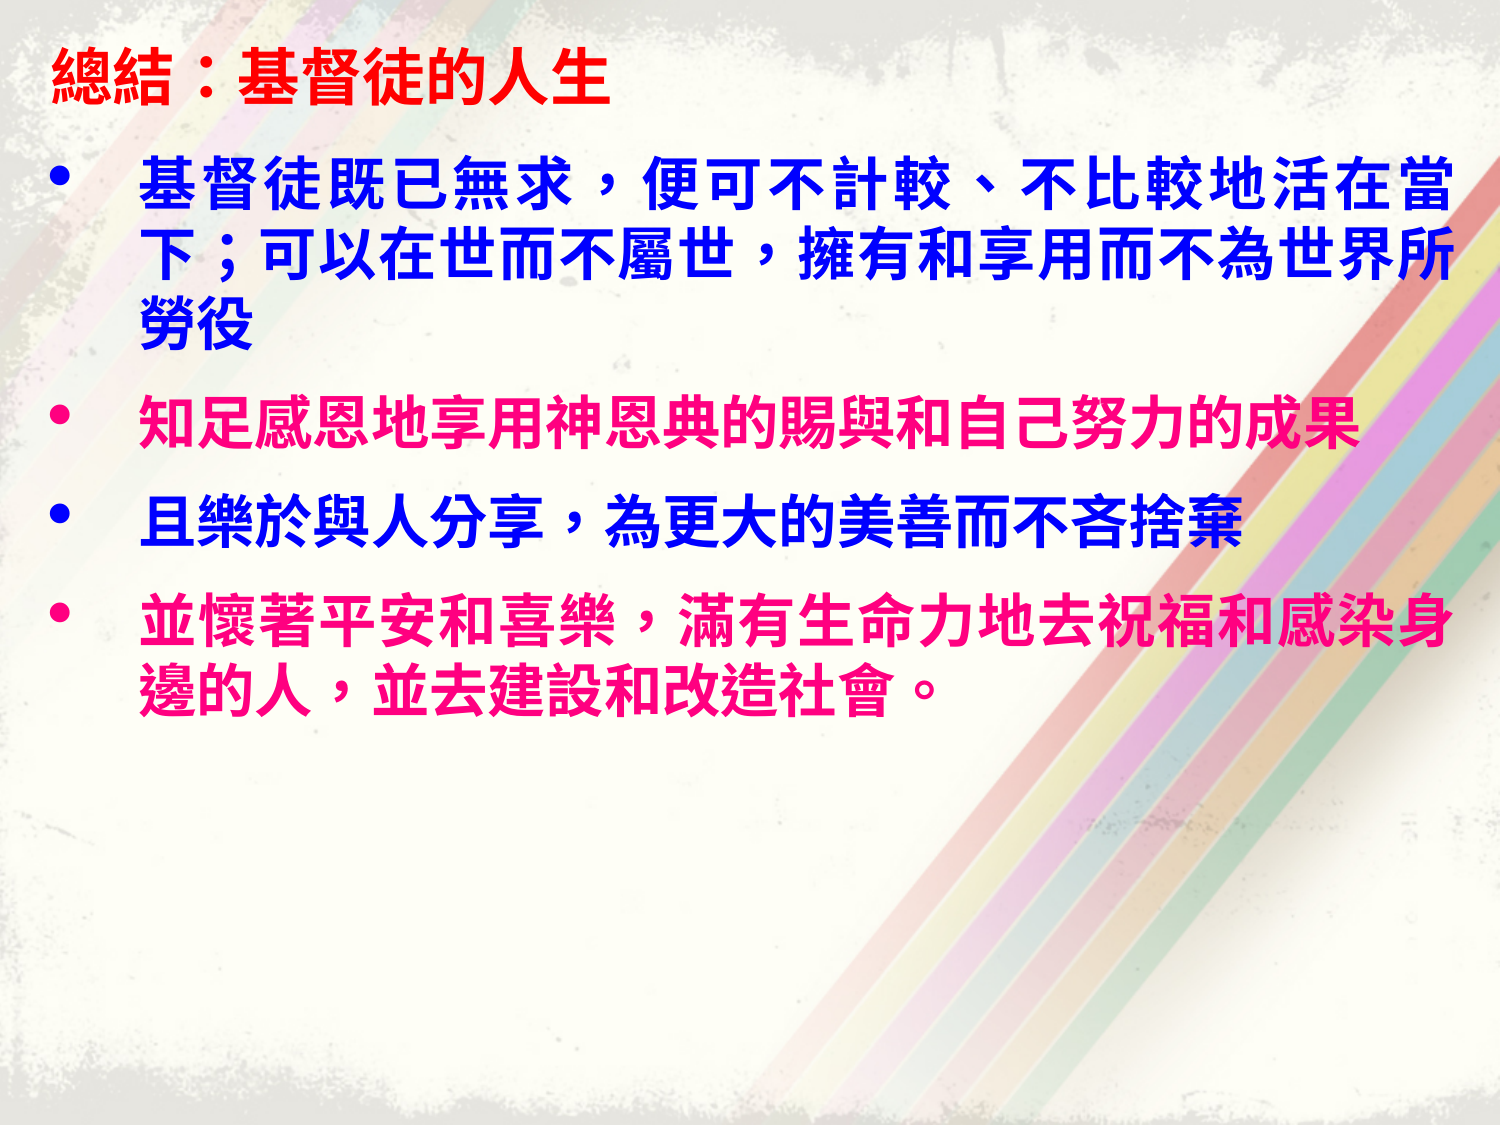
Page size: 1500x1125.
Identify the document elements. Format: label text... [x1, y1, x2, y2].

text_box 基督徒既已無求，便可不計較、不比較地活在當下；可以在世而不屬世，擁有和享用而不為世界所勞役 知足感恩地享用神恩典的賜與和自己努力的成果 且樂於與人分享，為更大的美善而不吝捨棄 並懷著平安和喜樂，滿有生命力地去祝福和感染身邊的人，並去建設和改造社會。 [35, 139, 1471, 732]
text_box 總結：基督徒的人生 [35, 31, 1471, 121]
picture [0, 0, 1500, 1125]
